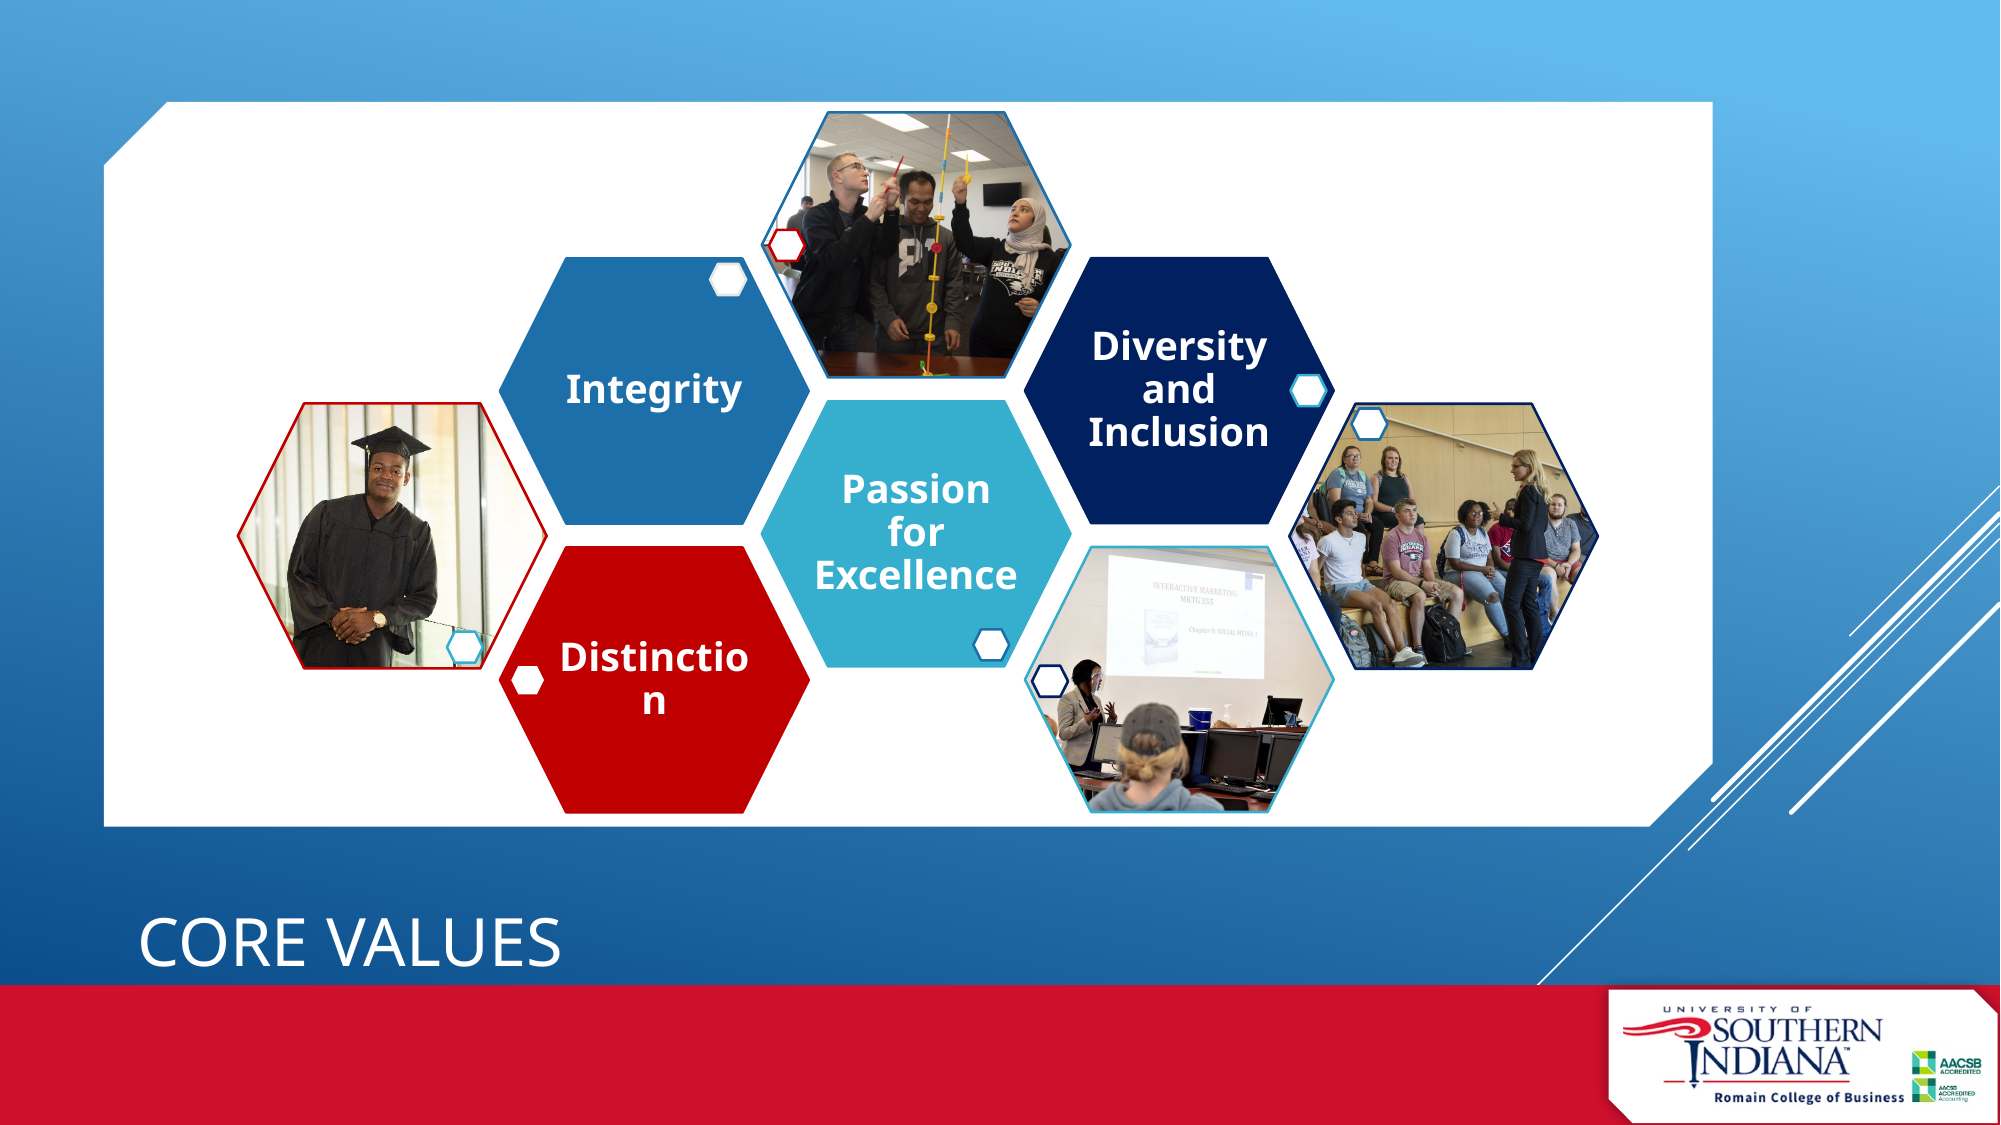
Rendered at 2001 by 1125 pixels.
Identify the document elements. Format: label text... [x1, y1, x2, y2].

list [147, 112, 1689, 813]
text_box [155, 100, 1714, 485]
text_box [1510, 485, 2000, 985]
title Core values [122, 849, 1510, 985]
text_box [102, 120, 1510, 828]
text_box [0, 0, 2000, 985]
picture [0, 985, 2000, 1125]
